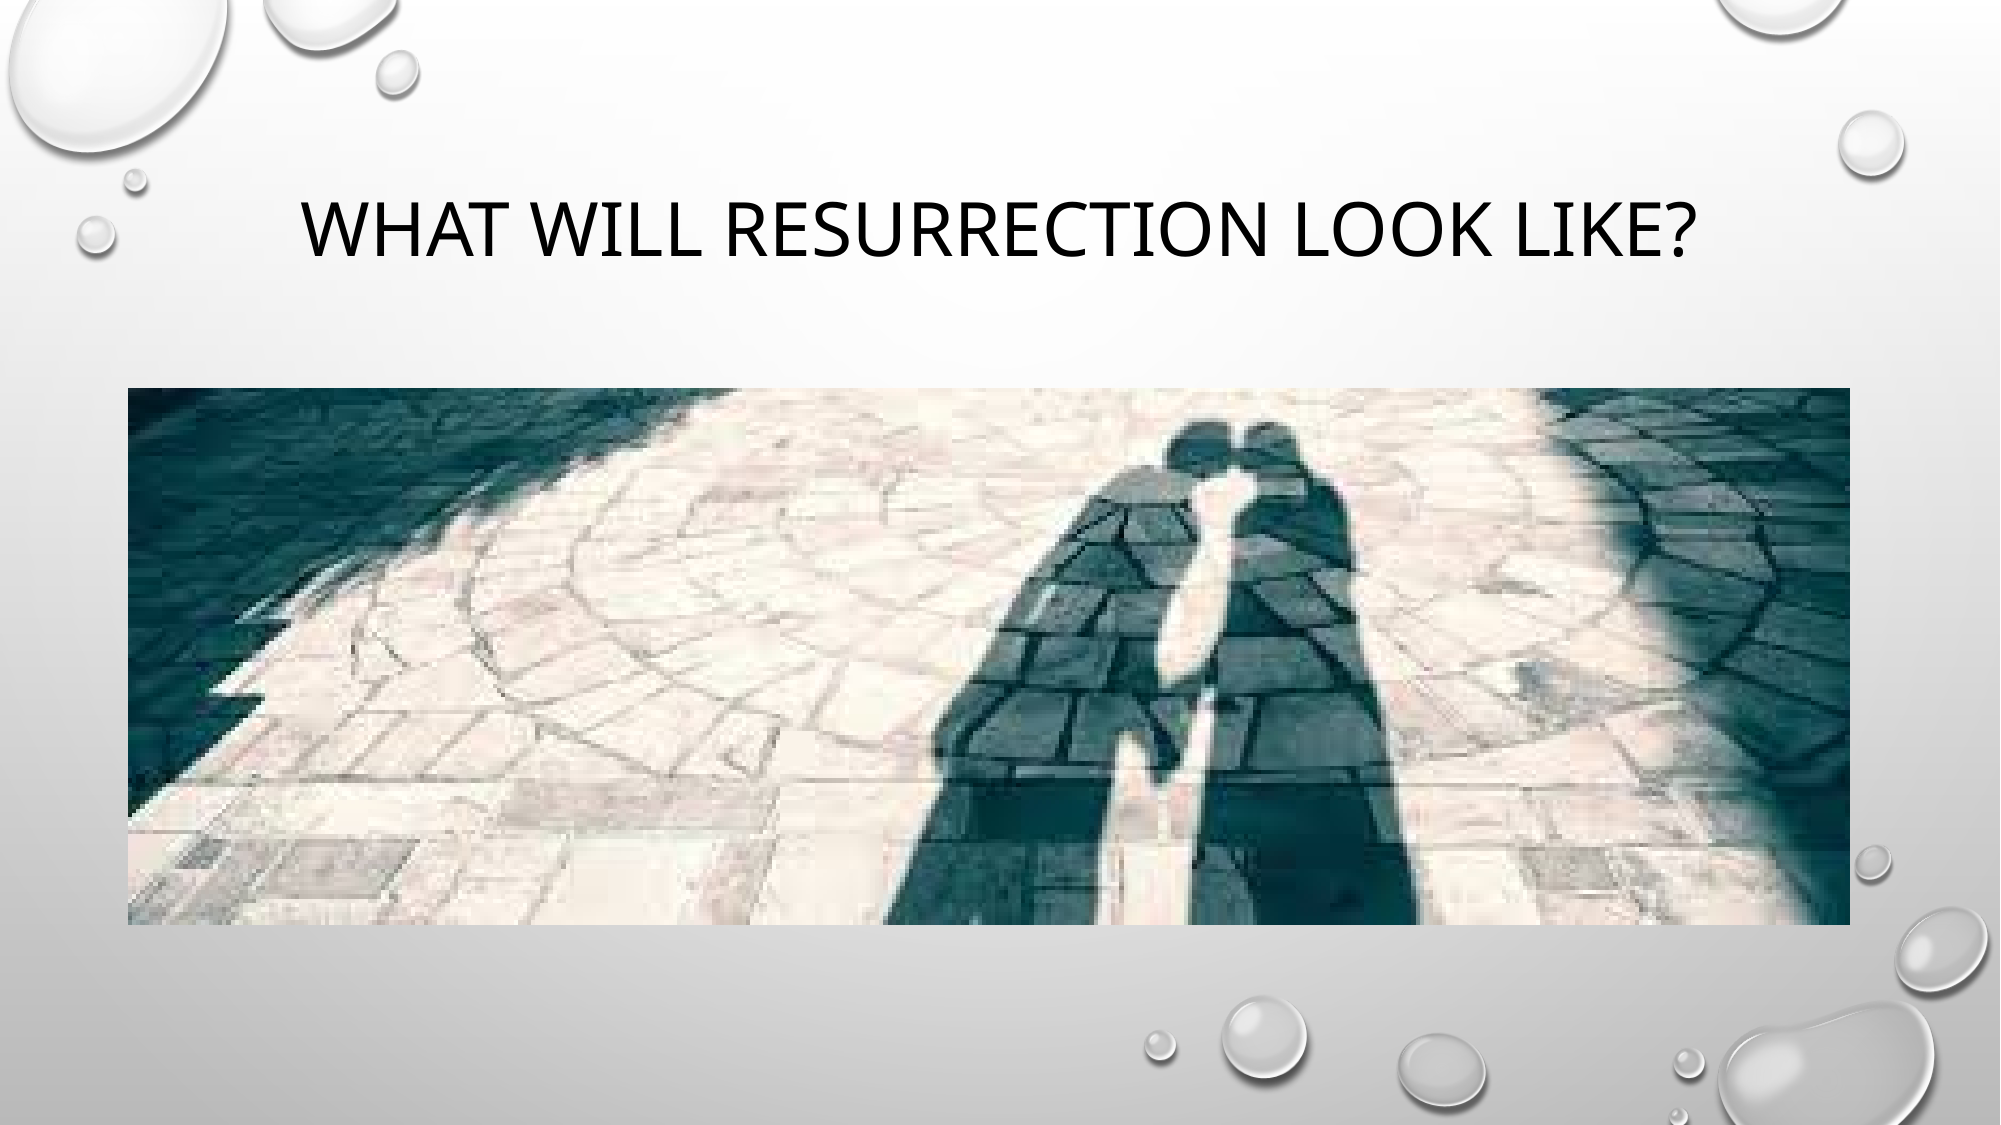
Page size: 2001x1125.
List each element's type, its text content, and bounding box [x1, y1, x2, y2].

picture [0, 0, 2000, 1125]
title What will resurrection look like? [149, 101, 1851, 364]
